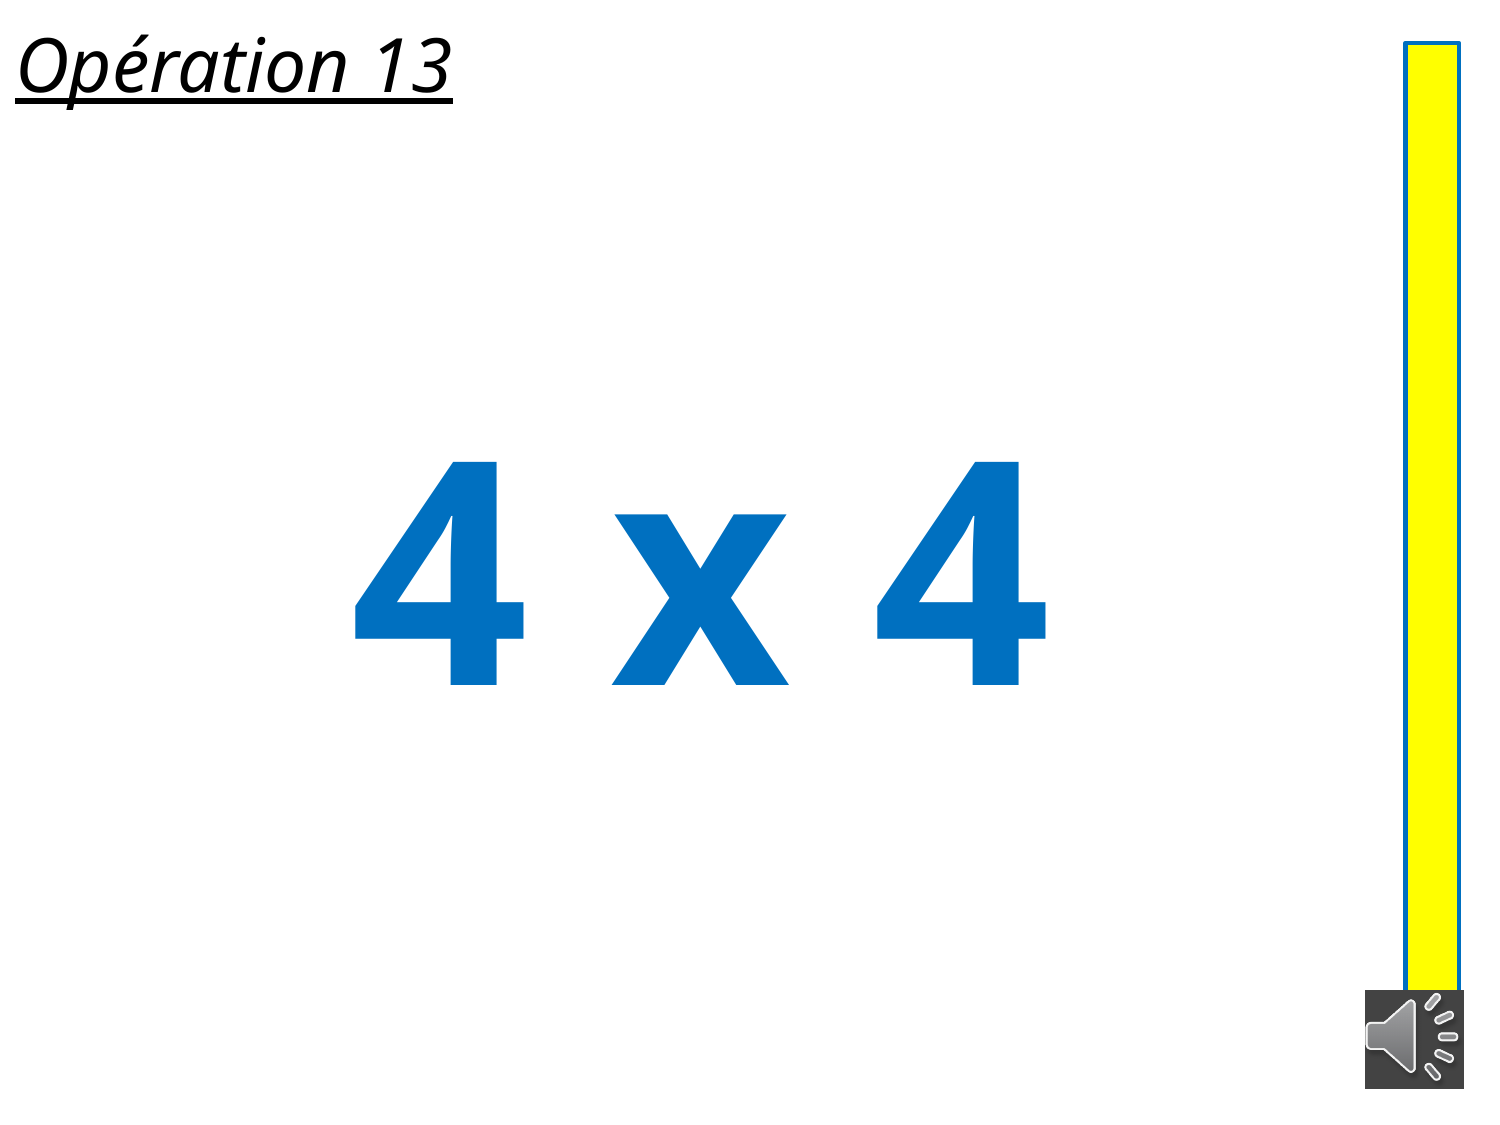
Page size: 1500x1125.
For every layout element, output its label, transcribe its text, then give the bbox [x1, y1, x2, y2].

text_box 4 x 4 [0, 365, 1403, 756]
text_box [1403, 41, 1461, 987]
title Opération 13 [0, 0, 502, 126]
picture [1364, 989, 1465, 1090]
